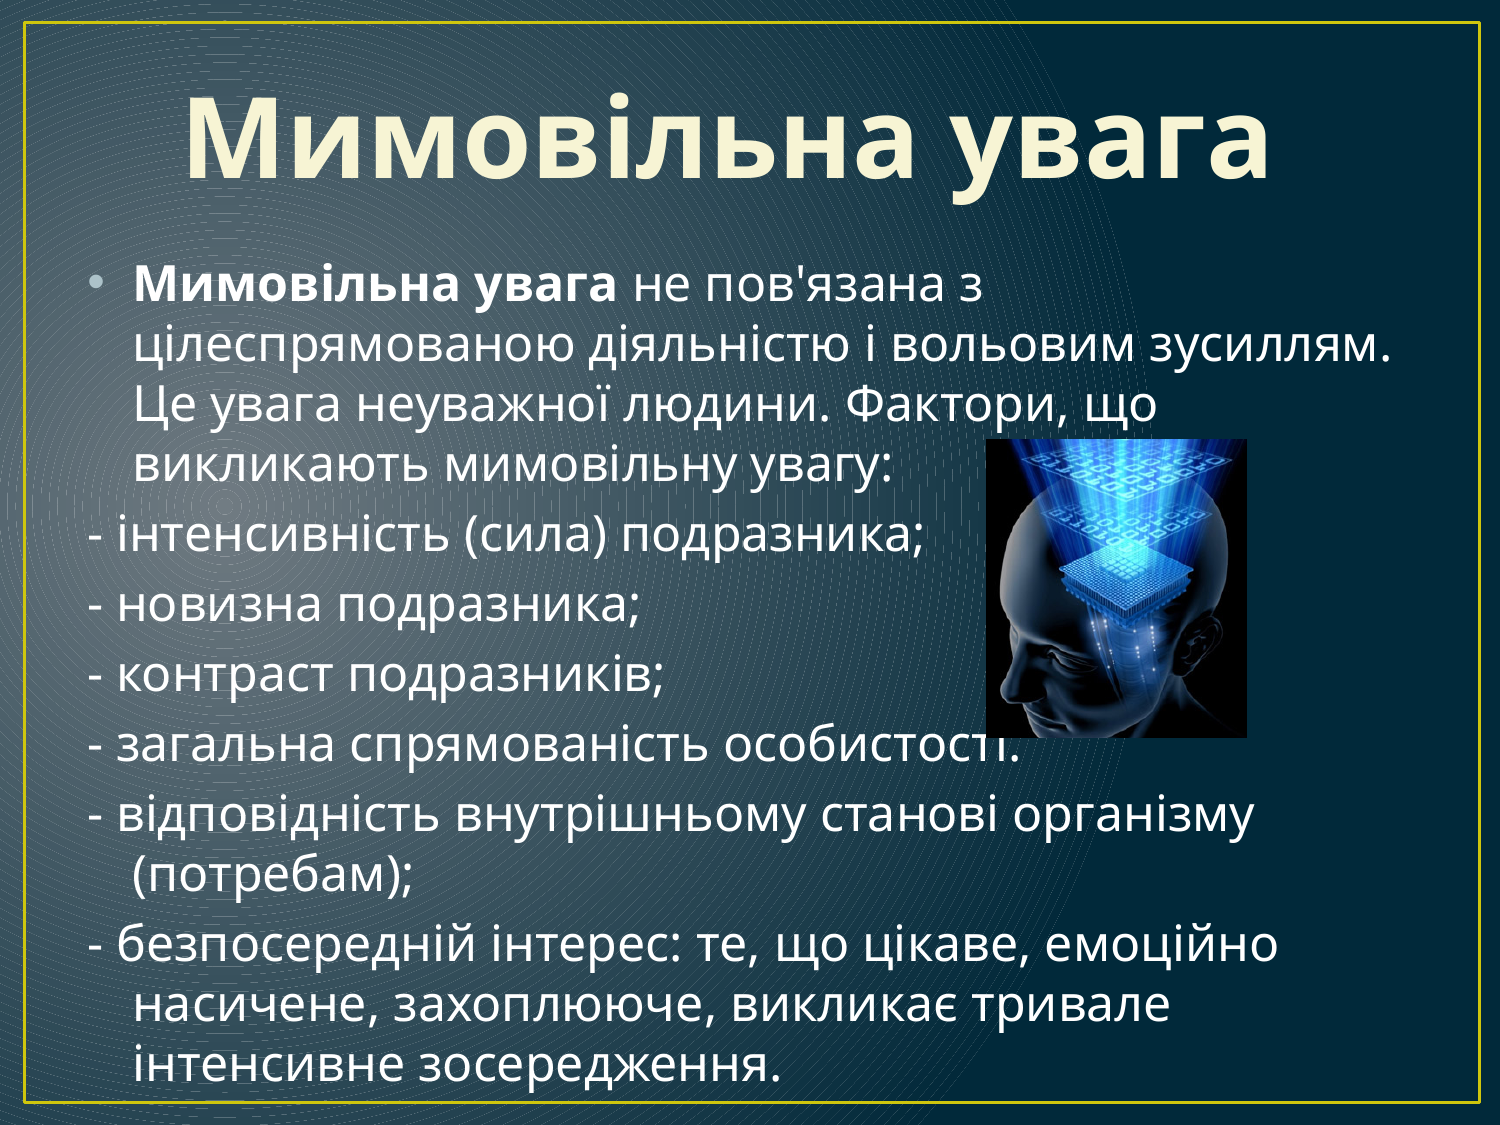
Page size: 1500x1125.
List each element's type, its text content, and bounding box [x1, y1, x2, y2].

text_box Мимовільна увага [135, 58, 1320, 209]
picture [985, 439, 1246, 738]
text_box Мимовільна увага не пов'язана з цілеспрямованою діяльністю і вольовим зусиллям. Це увага неуважної людини. Фактори, що викликають мимовільну увагу: - інтенсивність (сила) подразника; - новизна подразника; - контраст подразників; - загальна спрямованість особистості. - відповідність внутрішньому станові організму (потребам); - безпосередній інтерес: те, що цікаве, емоційно насичене, захоплююче, викликає тривале інтенсивне зосередження. [72, 243, 1423, 1024]
